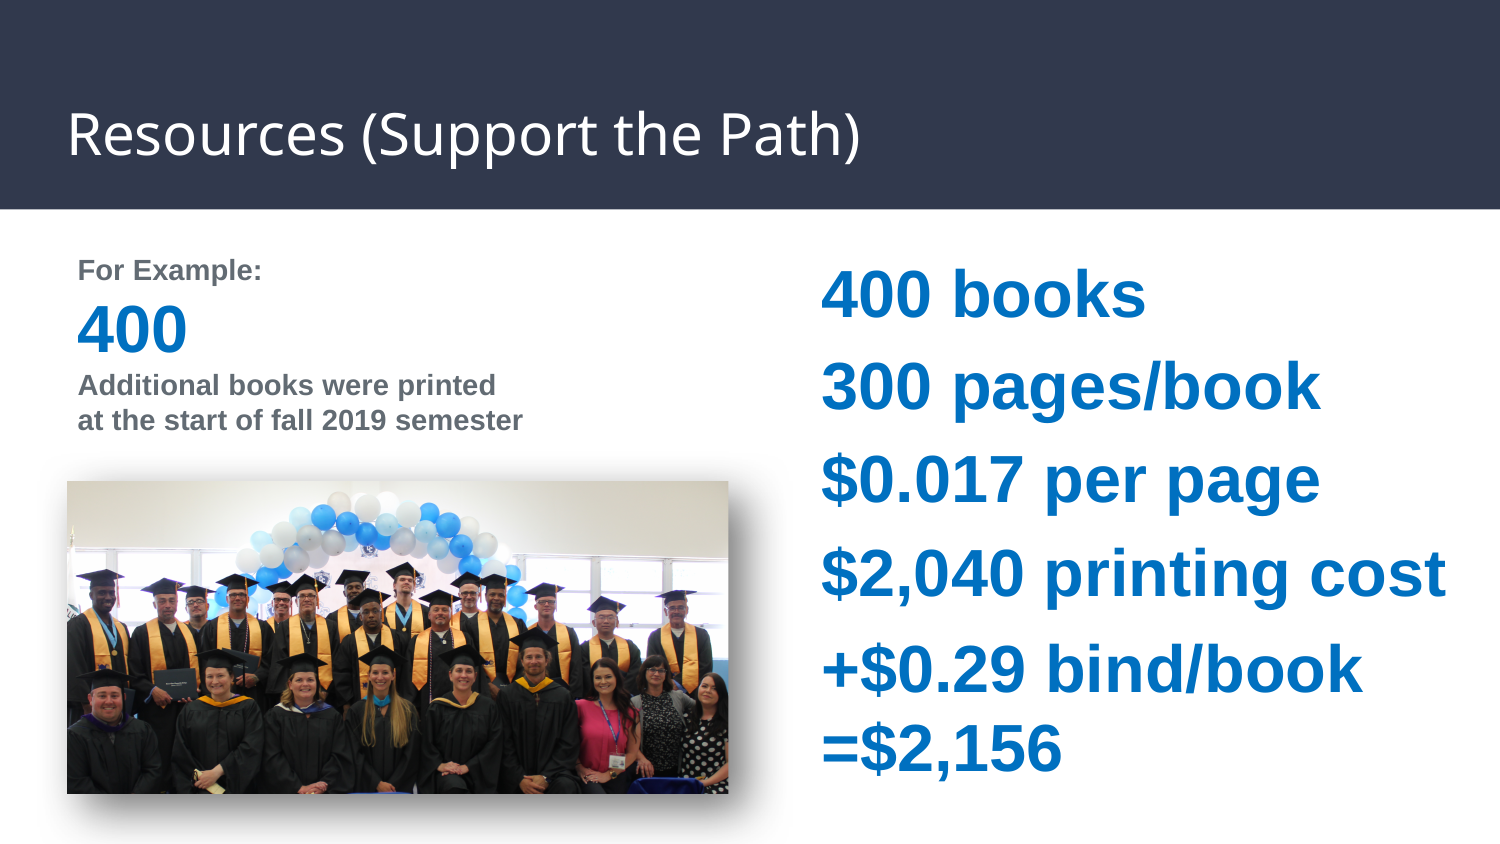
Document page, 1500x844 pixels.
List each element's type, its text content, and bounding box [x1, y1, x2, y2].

text_box 300 pages/book [782, 335, 1402, 428]
text_box 400 books [782, 243, 1402, 335]
picture [66, 480, 729, 795]
text_box +$0.29 bind/book [782, 618, 1402, 697]
text_box =$2,156 [782, 697, 1402, 793]
text_box $2,040 printing cost [782, 522, 1500, 617]
text_box For Example: 400 Additional books were printed at the start of fall 2019 semester [39, 243, 548, 479]
text_box $0.017 per page [782, 428, 1500, 522]
title Resources (Support the Path) [51, 82, 1449, 185]
